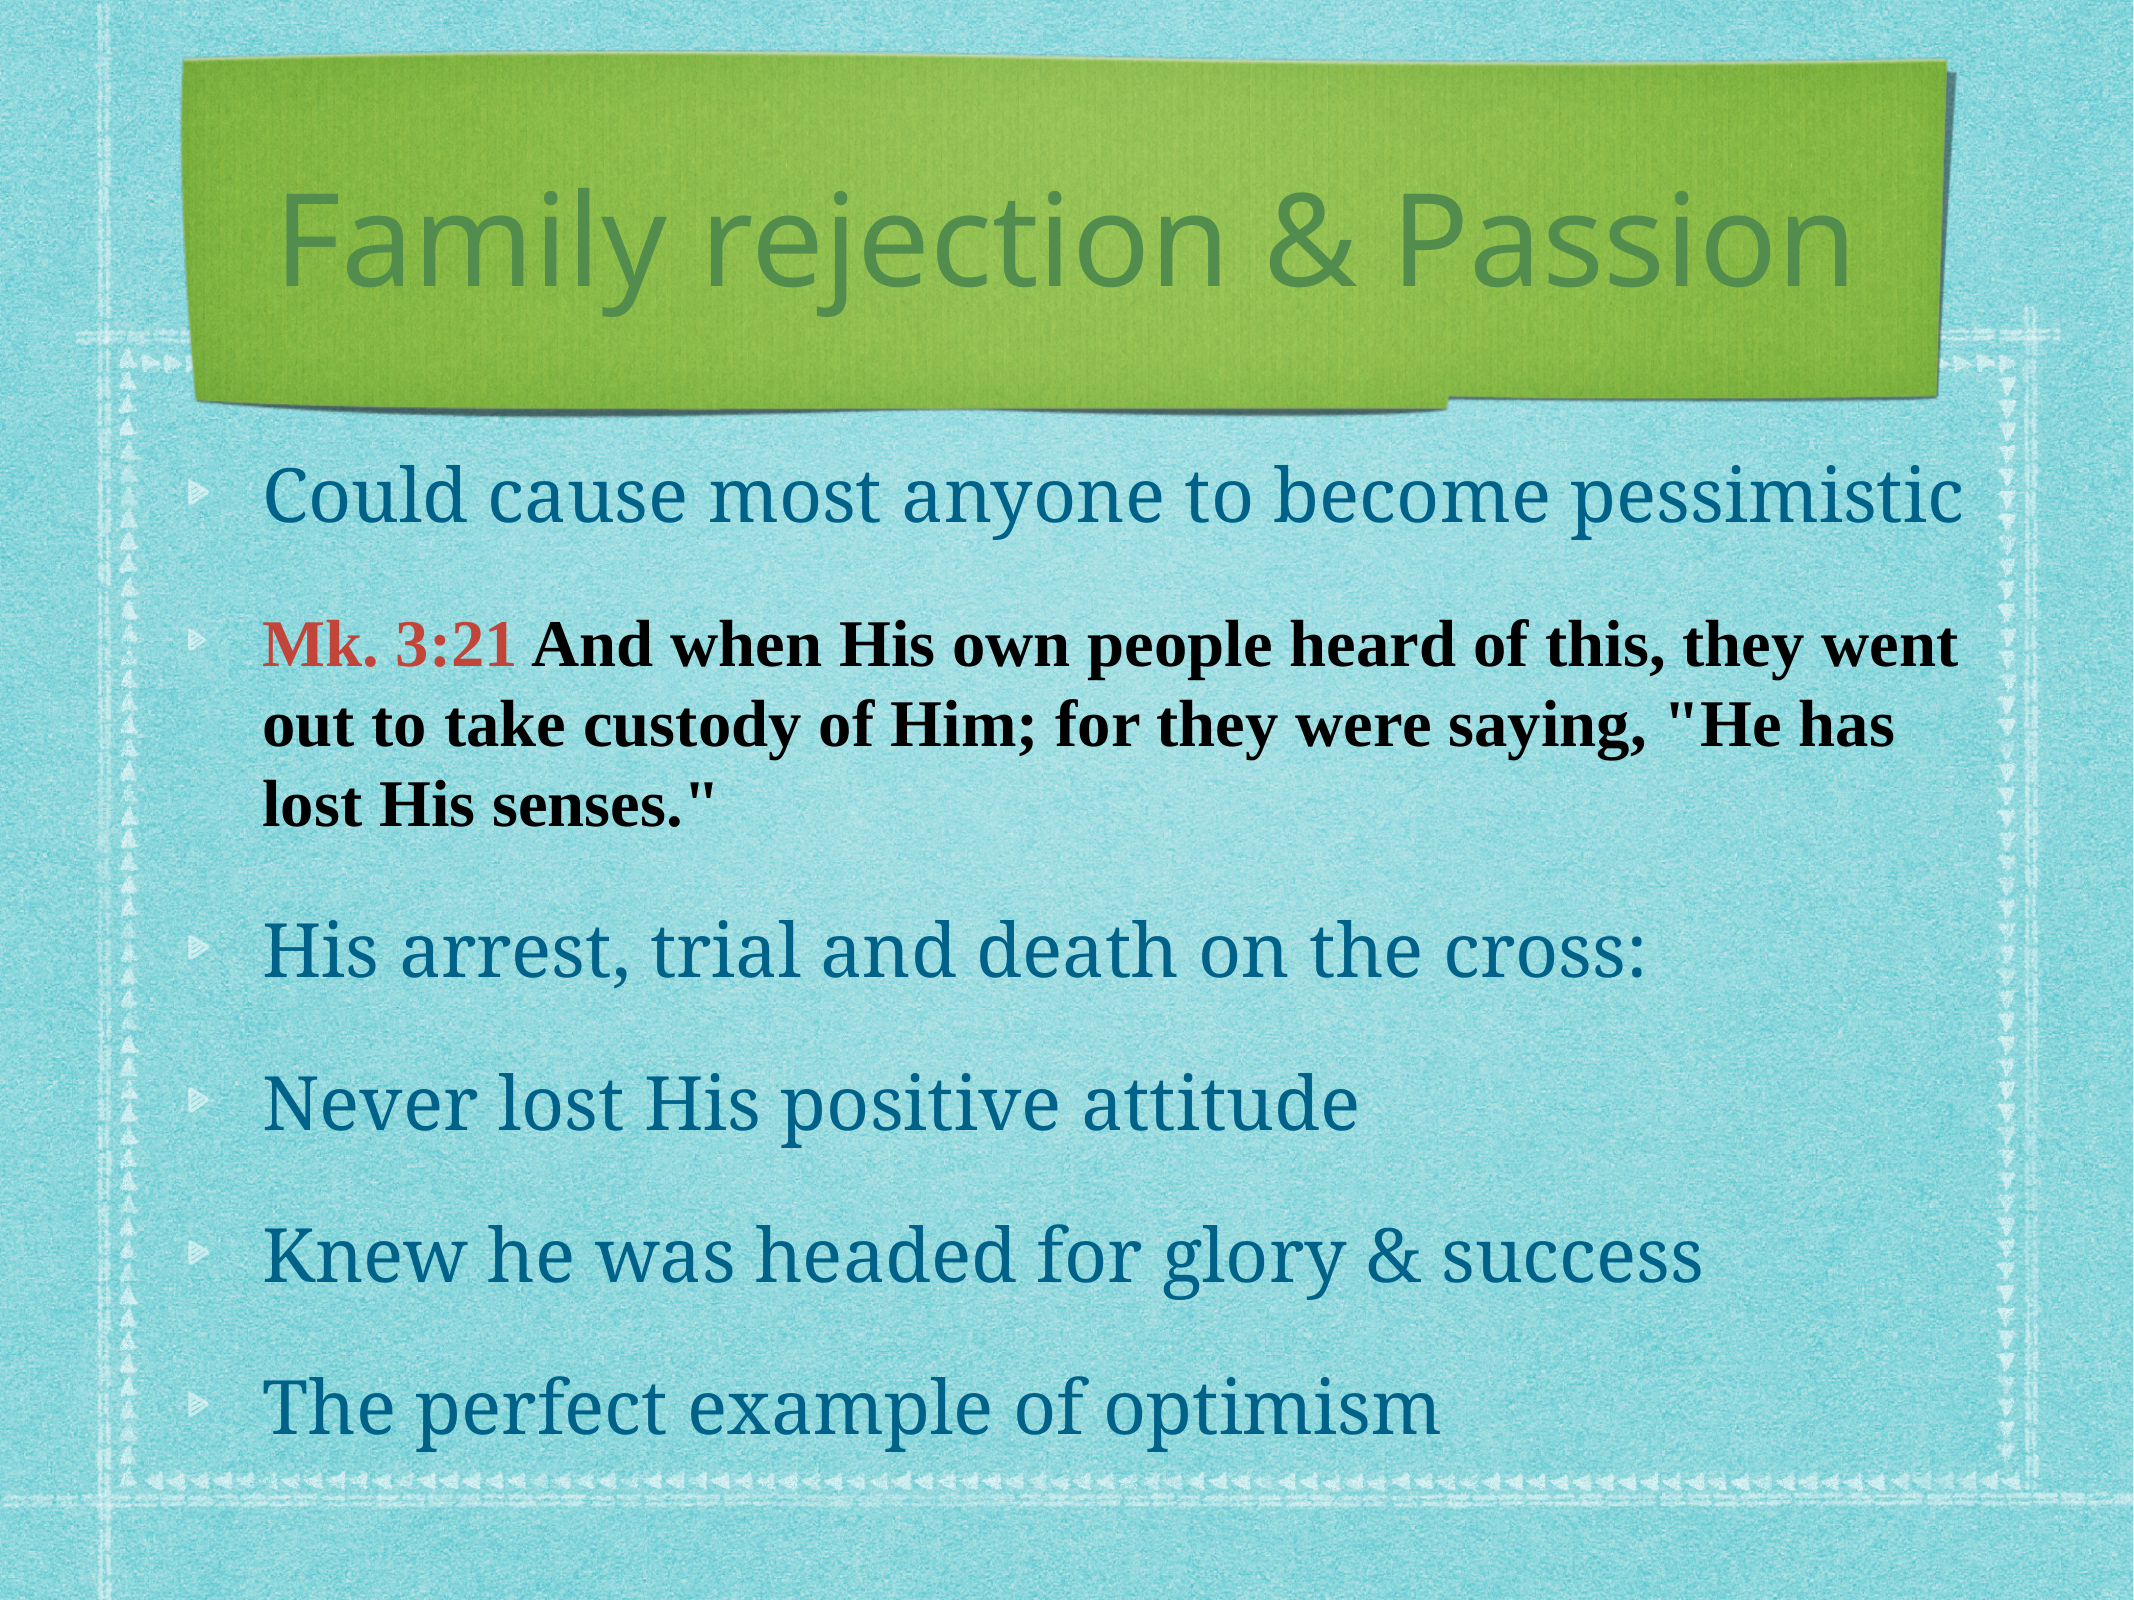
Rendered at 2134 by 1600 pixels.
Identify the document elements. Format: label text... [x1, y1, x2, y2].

list Could cause most anyone to become pessimistic Mk. 3:21 And when His own people heard of this, they went out to take custody of Him; for they were saying, "He has lost His senses." His arrest, trial and death on the cross: Never lost His positive attitude Knew he was headed for glory & success The perfect example of optimism [178, 438, 1992, 1474]
title Family rejection & Passion [207, 41, 1926, 428]
picture [0, 0, 2134, 1600]
